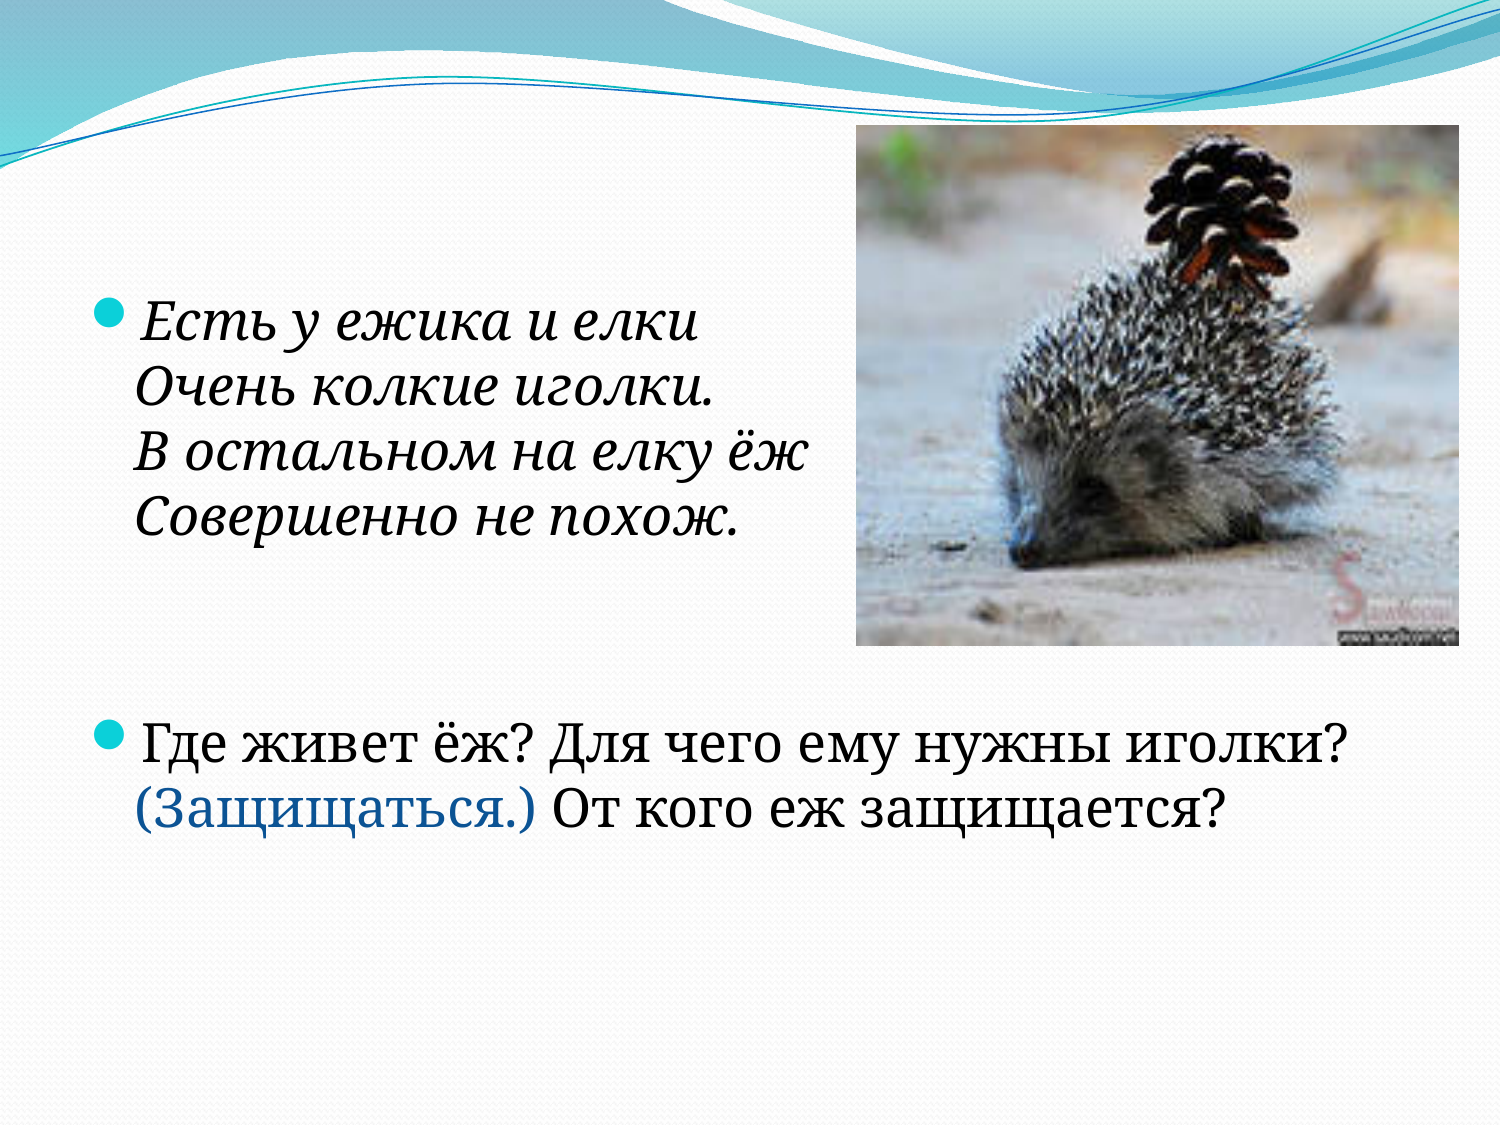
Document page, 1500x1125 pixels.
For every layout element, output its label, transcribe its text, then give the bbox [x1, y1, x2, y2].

list Есть у ежика и елки Очень колкие иголки. В остальном на елку ёж Совершенно не похож. Где живет ёж? Для чего ему нужны иголки? (Защищаться.) От кого еж защищается? [75, 278, 1425, 1038]
picture [856, 125, 1459, 646]
